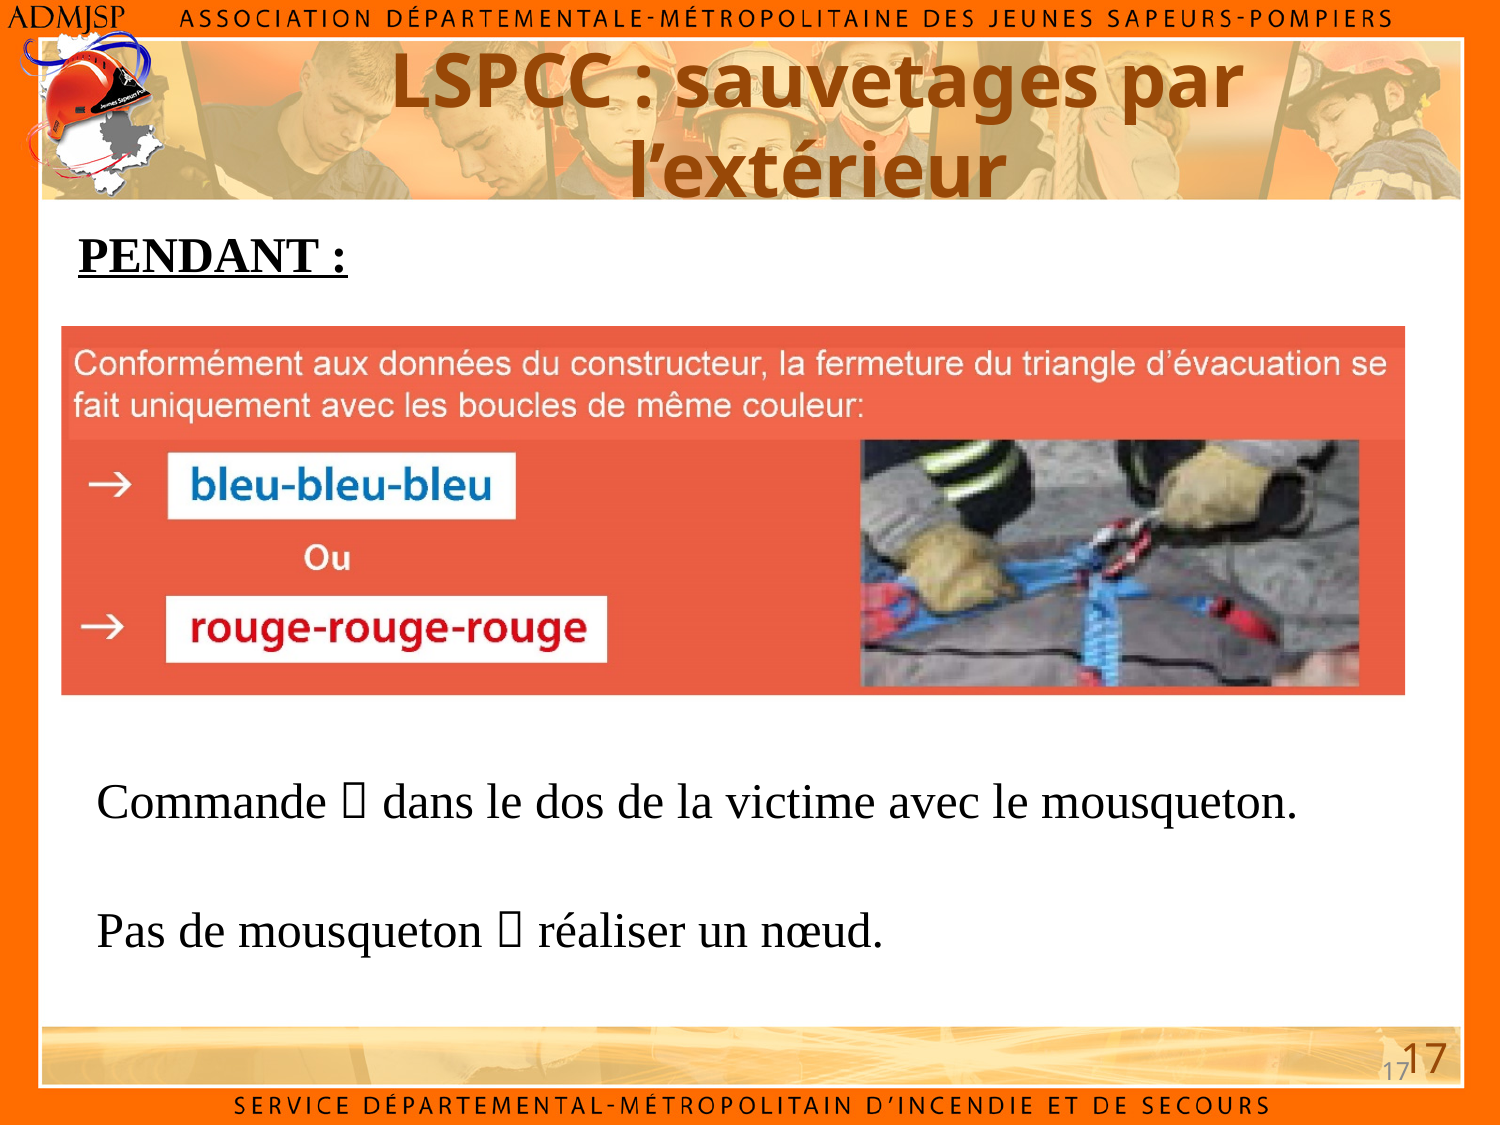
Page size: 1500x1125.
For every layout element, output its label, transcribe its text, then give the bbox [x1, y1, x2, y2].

text_box 17 [1074, 1042, 1425, 1103]
text_box Commande  dans le dos de la victime avec le mousqueton. Pas de mousqueton  réaliser un nœud. [81, 757, 1419, 965]
picture [0, 1, 1500, 1125]
slide_number 17 [1113, 1029, 1464, 1090]
text_box PENDANT : [63, 214, 363, 290]
title LSPCC : sauvetages par l’extérieur [183, 45, 1454, 200]
